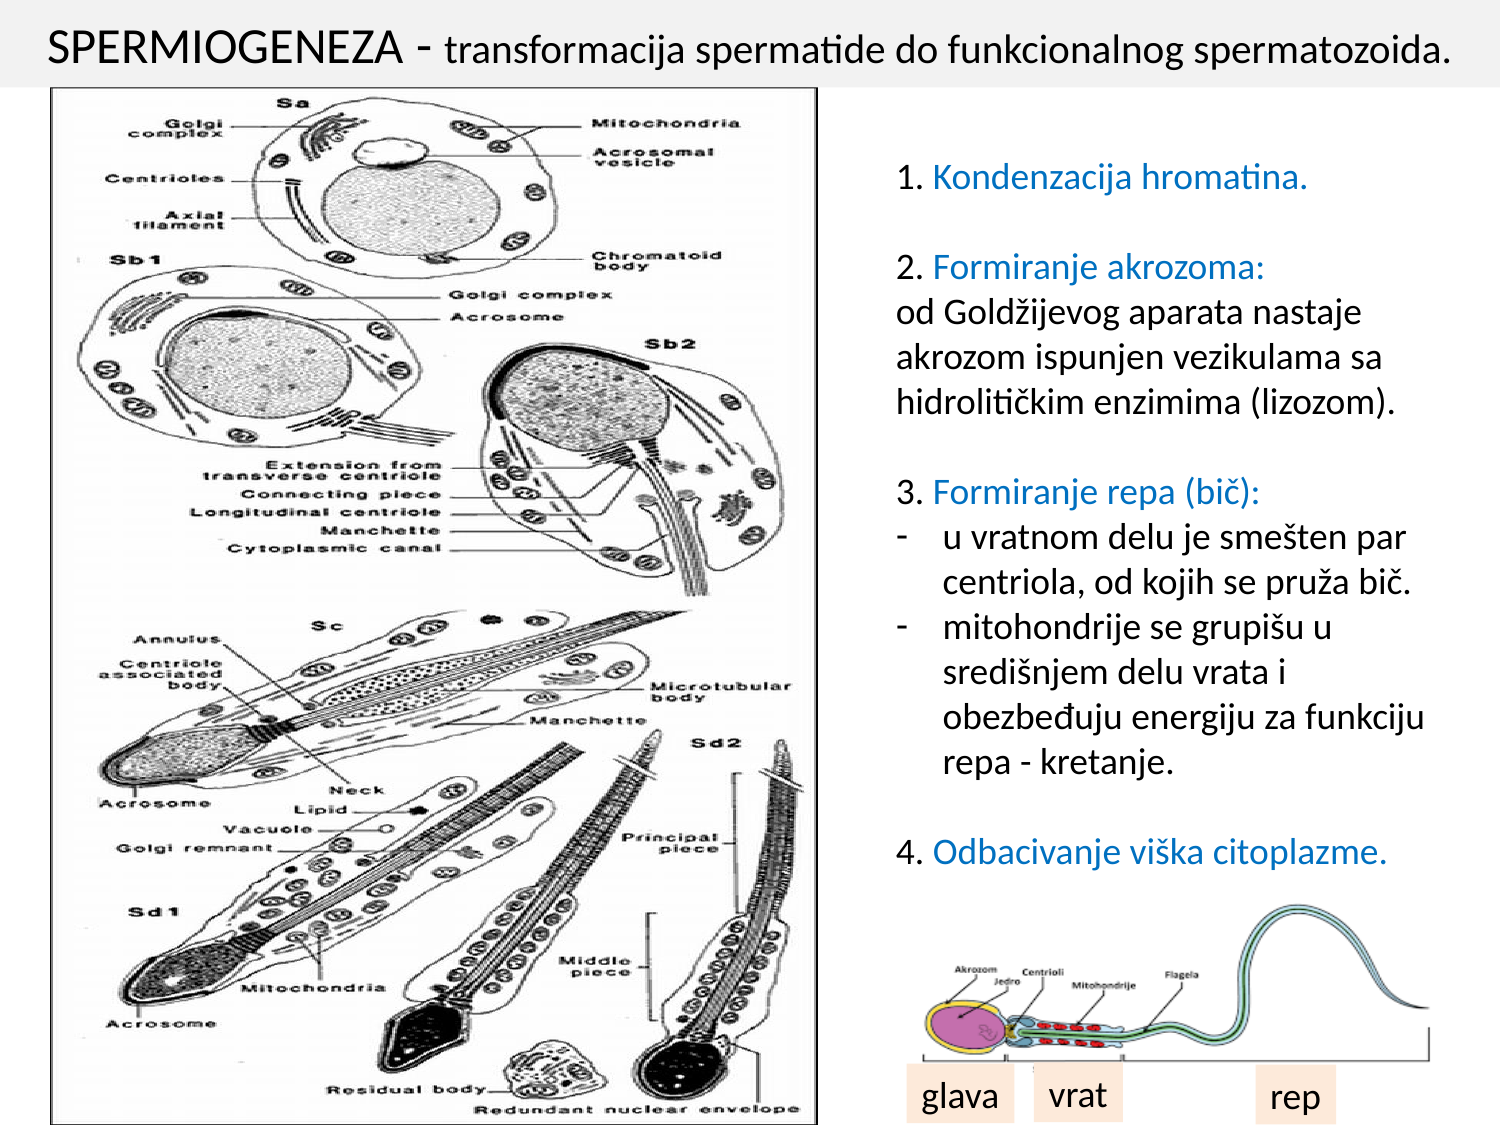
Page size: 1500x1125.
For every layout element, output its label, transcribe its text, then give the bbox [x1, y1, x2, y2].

text_box vrat [1033, 1102, 1123, 1123]
text_box rep [1255, 1102, 1337, 1125]
text_box glava [906, 1102, 1015, 1124]
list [49, 87, 819, 1125]
title SPERMIOGENEZA - transformacija spermatide do funkcionalnog spermatozoida. [0, 0, 1500, 88]
picture [901, 898, 1452, 1094]
text_box 1. Kondenzacija hromatina. 2. Formiranje akrozoma: od Goldžijevog aparata nastaje akrozom ispunjen vezikulama sa hidrolitičkim enzimima (lizozom). 3. Formiranje repa (bič): u vratnom delu je smešten par centriola, od kojih se pruža bič. mitohondrije se grupišu u središnjem delu vrata i obezbeđuju energiju za funkciju repa - kretanje. 4. Odbacivanje viška citoplazme. [881, 144, 1481, 1059]
